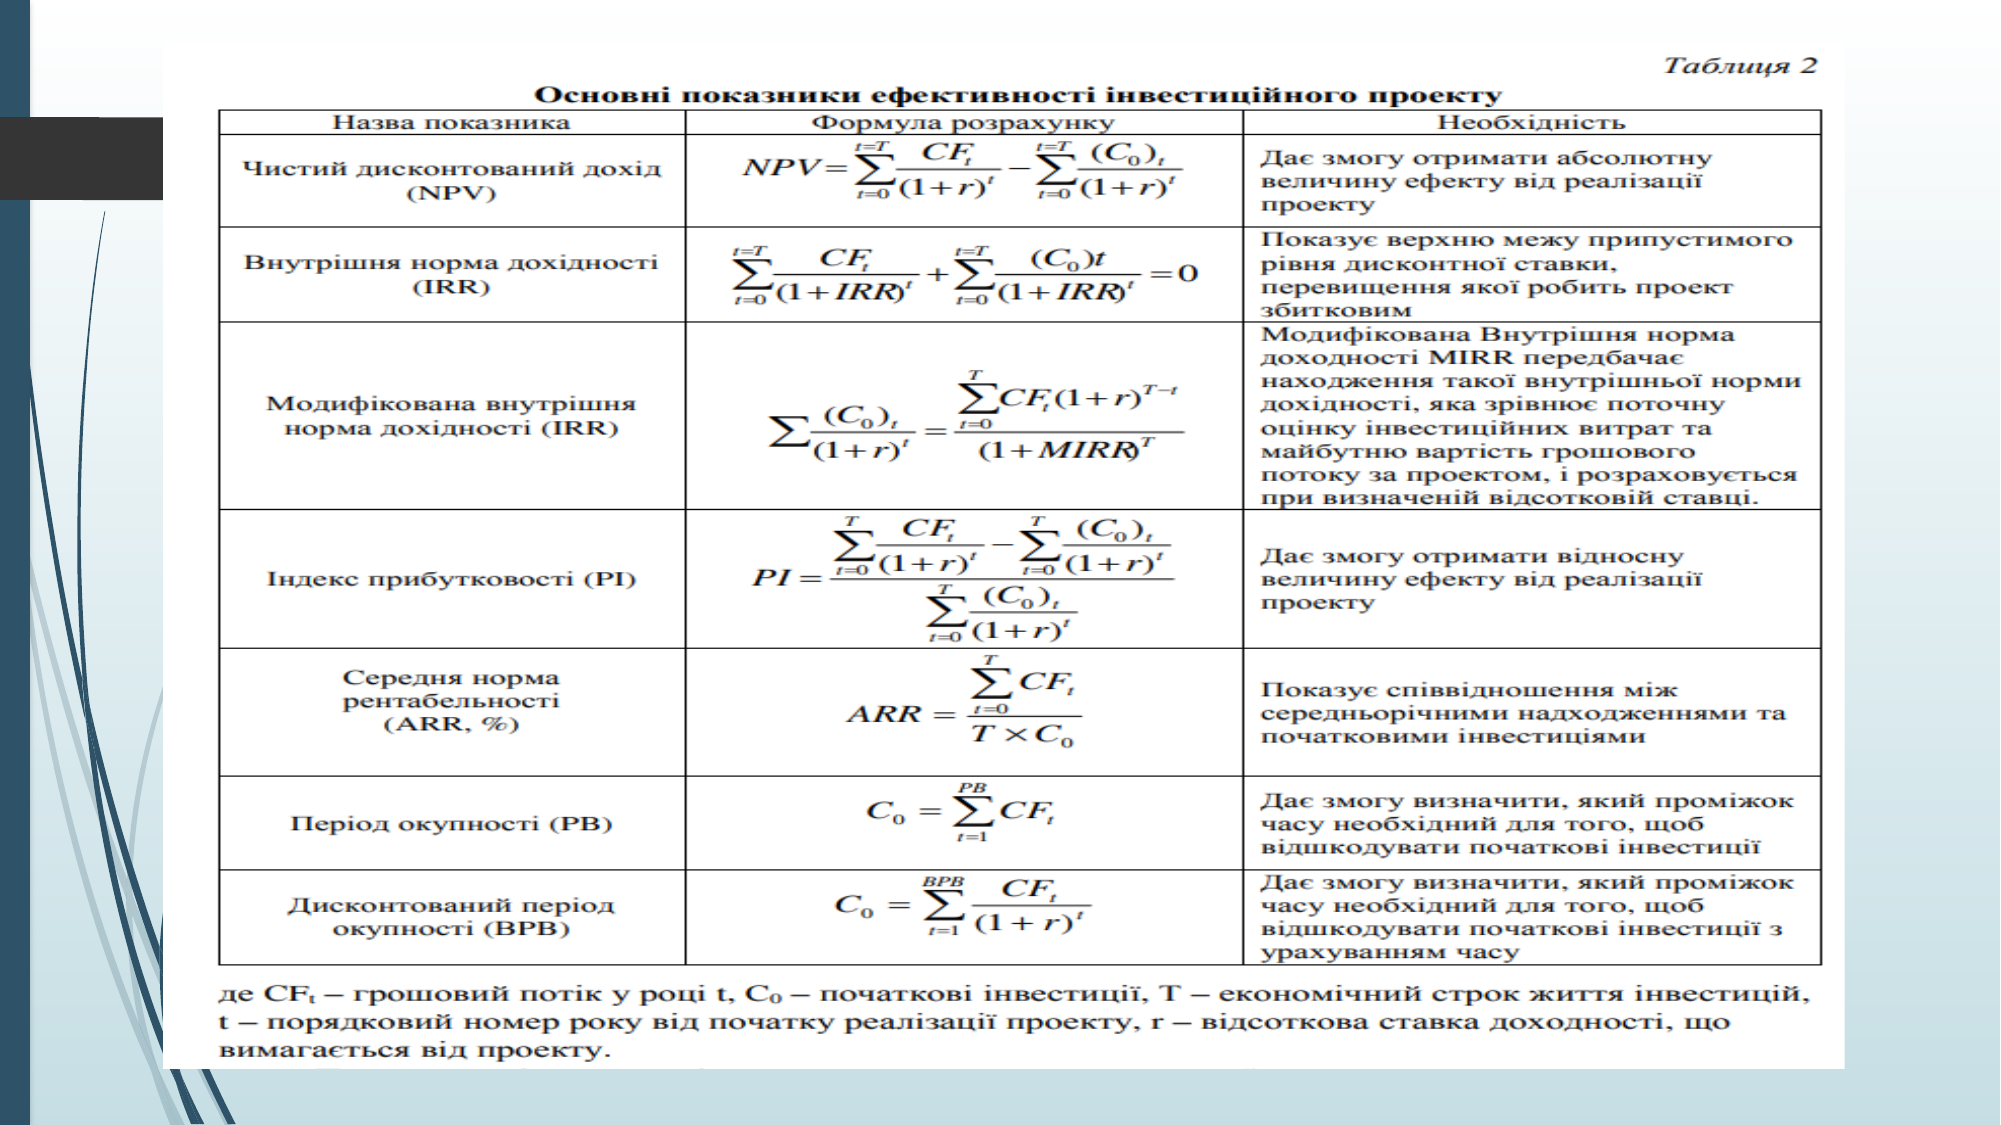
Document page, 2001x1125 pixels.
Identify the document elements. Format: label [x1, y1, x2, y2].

picture [162, 41, 1845, 1069]
